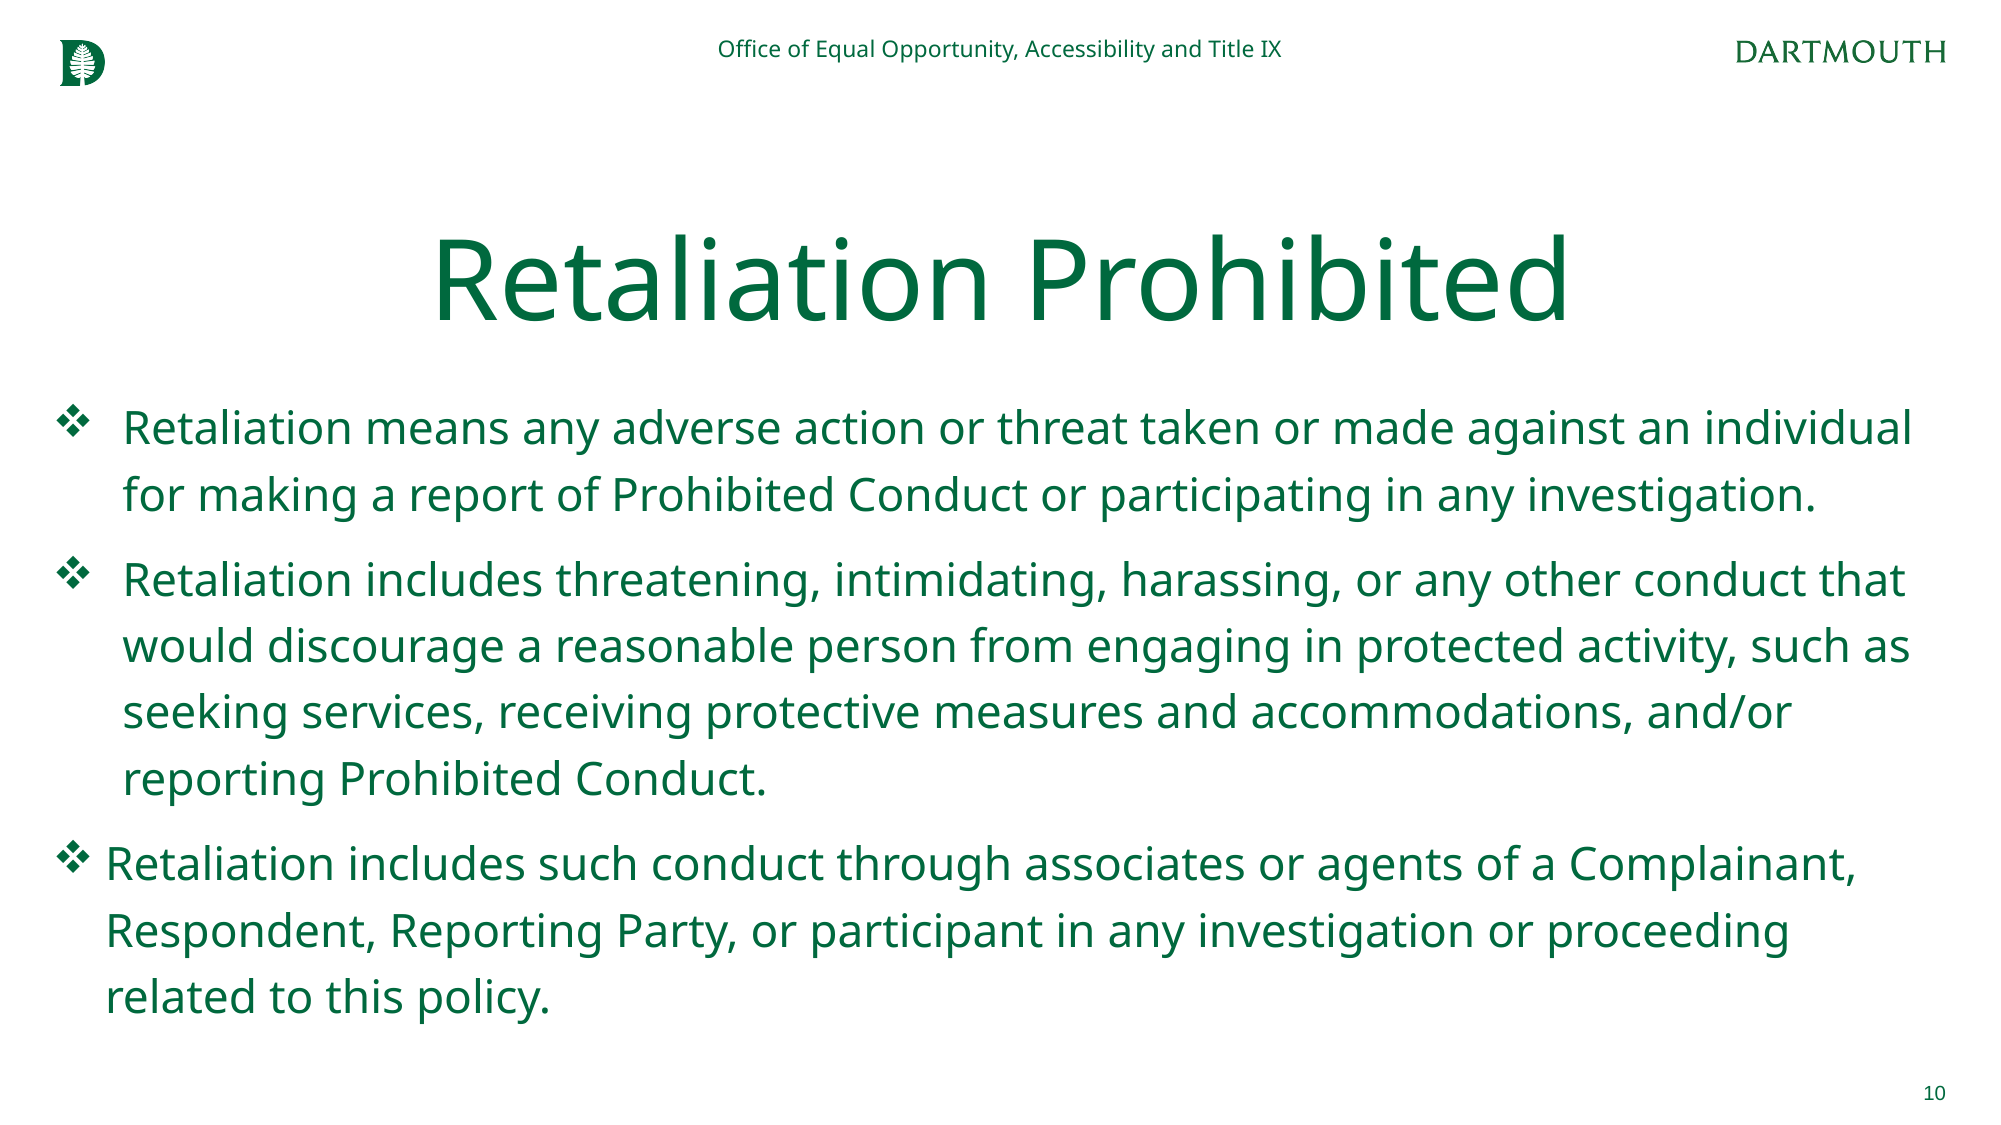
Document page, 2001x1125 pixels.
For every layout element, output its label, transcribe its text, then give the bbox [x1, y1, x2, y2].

picture [60, 40, 105, 86]
picture [1735, 39, 1947, 64]
footer Office of Equal Opportunity, Accessibility and Title IX [390, 30, 1610, 66]
title Retaliation Prohibited [55, 228, 1950, 380]
slide_number 10 [1860, 1074, 1947, 1111]
list Retaliation means any adverse action or threat taken or made against an individual for making a report of Prohibited Conduct or participating in any investigation. Retaliation includes threatening, intimidating, harassing, or any other conduct that would discourage a reasonable person from engaging in protected activity, such as seeking services, receiving protective measures and accommodations, and/or reporting Prohibited Conduct. Retaliation includes such conduct through associates or agents of a Complainant, Respondent, Reporting Party, or participant in any investigation or proceeding related to this policy. [52, 388, 1947, 1066]
